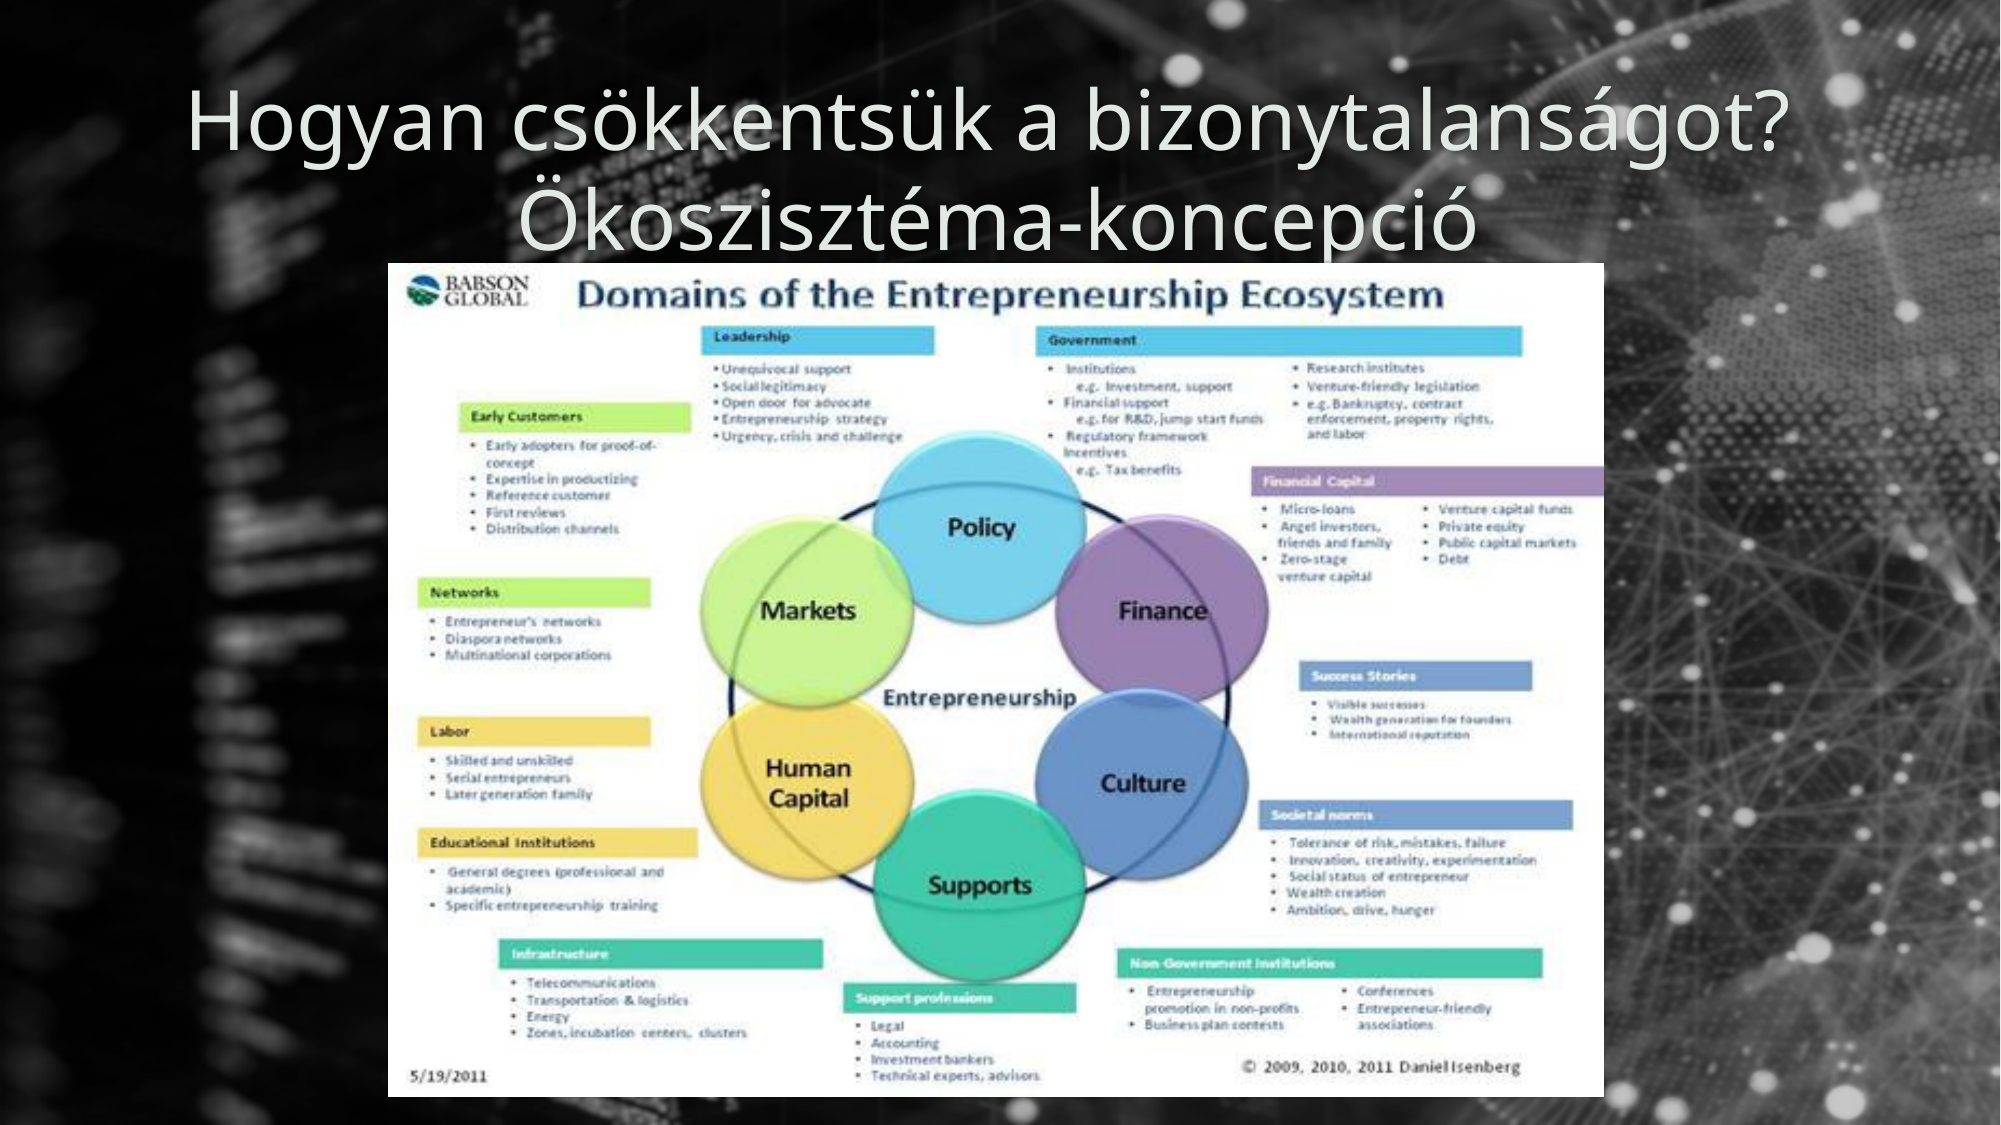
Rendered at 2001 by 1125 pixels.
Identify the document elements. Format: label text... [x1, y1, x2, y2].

title Hogyan csökkentsük a bizonytalanságot? Ökoszisztéma-koncepció [149, 28, 1849, 307]
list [388, 263, 1604, 1097]
